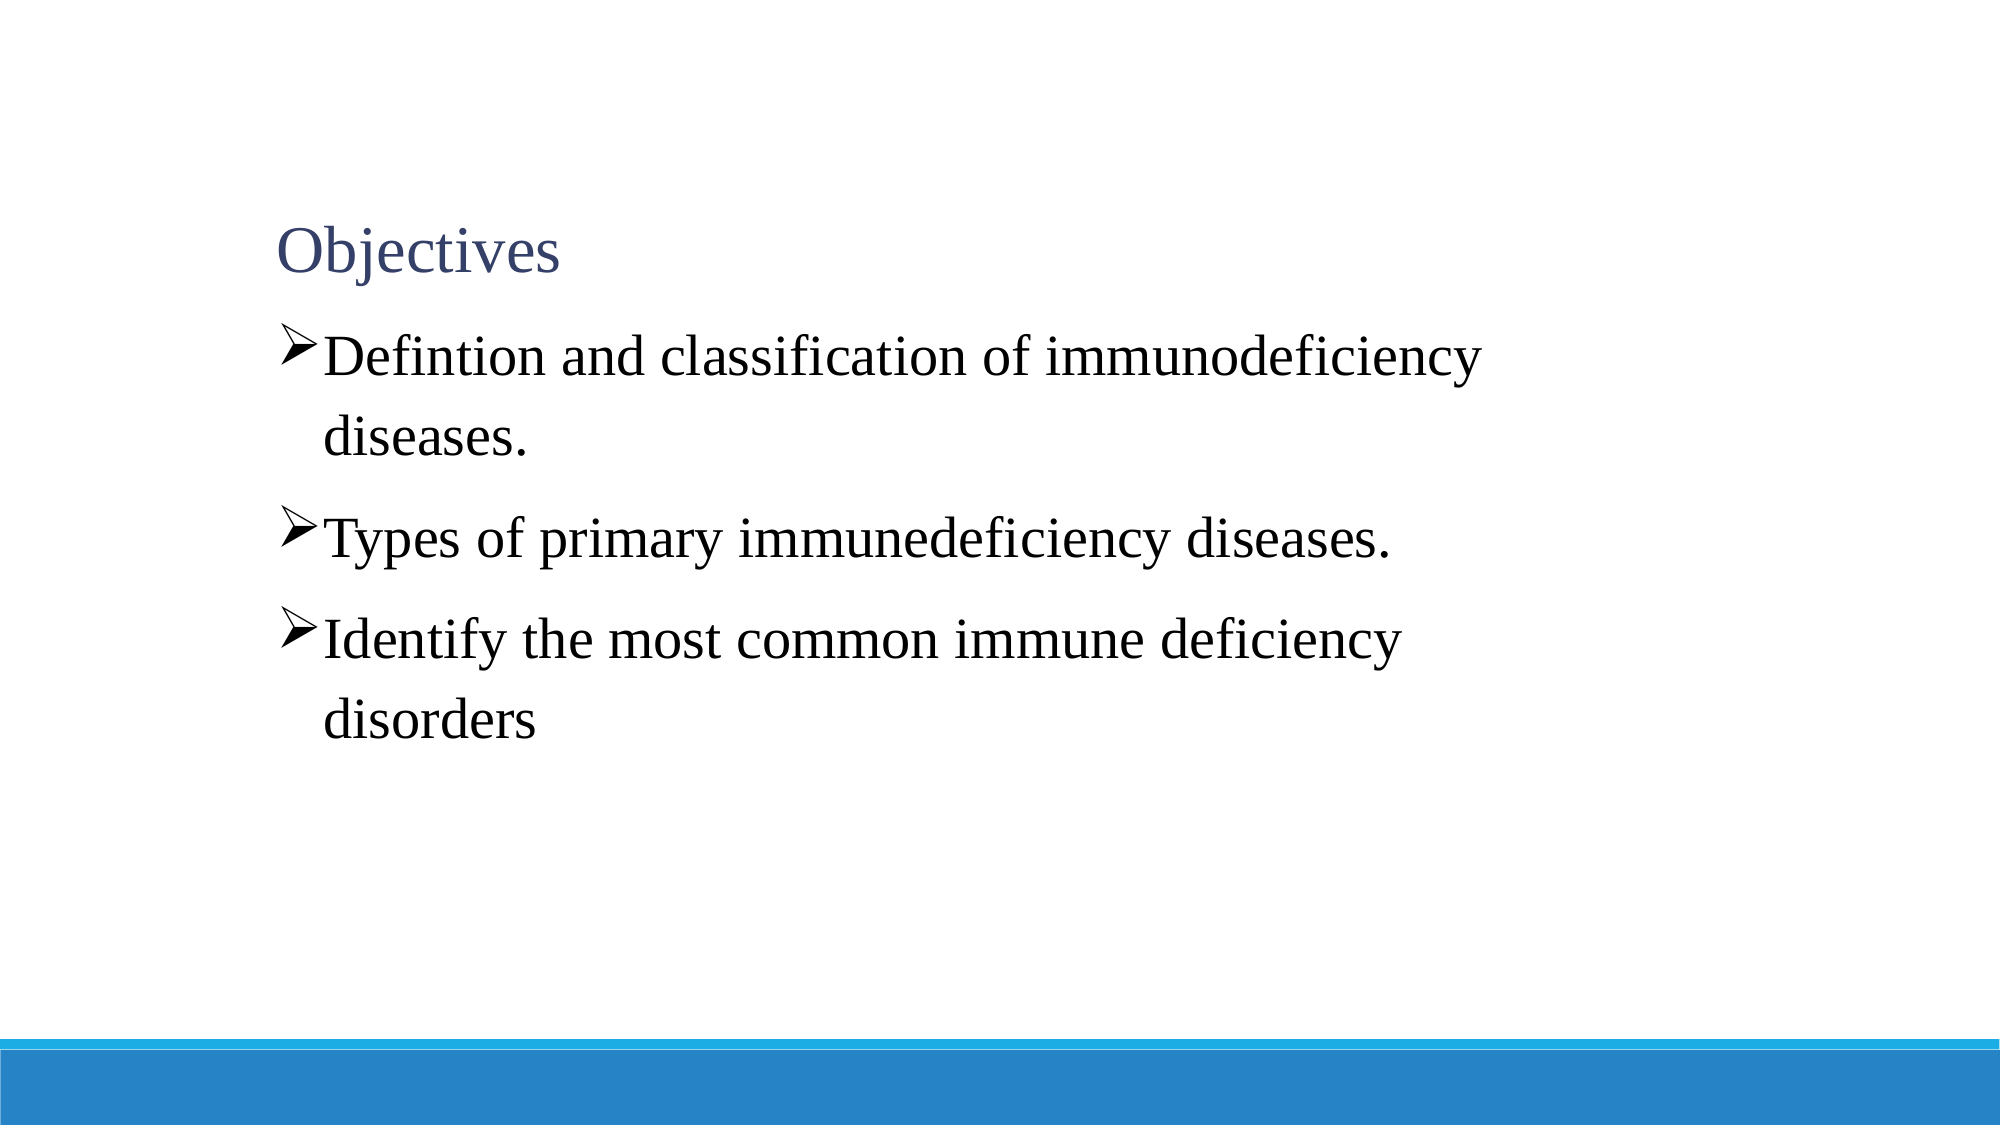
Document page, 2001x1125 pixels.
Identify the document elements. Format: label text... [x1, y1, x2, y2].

text_box Objectives Defintion and classification of immunodeficiency diseases. Types of primary immunedeficiency diseases. Identify the most common immune deficiency disorders [261, 186, 1628, 860]
